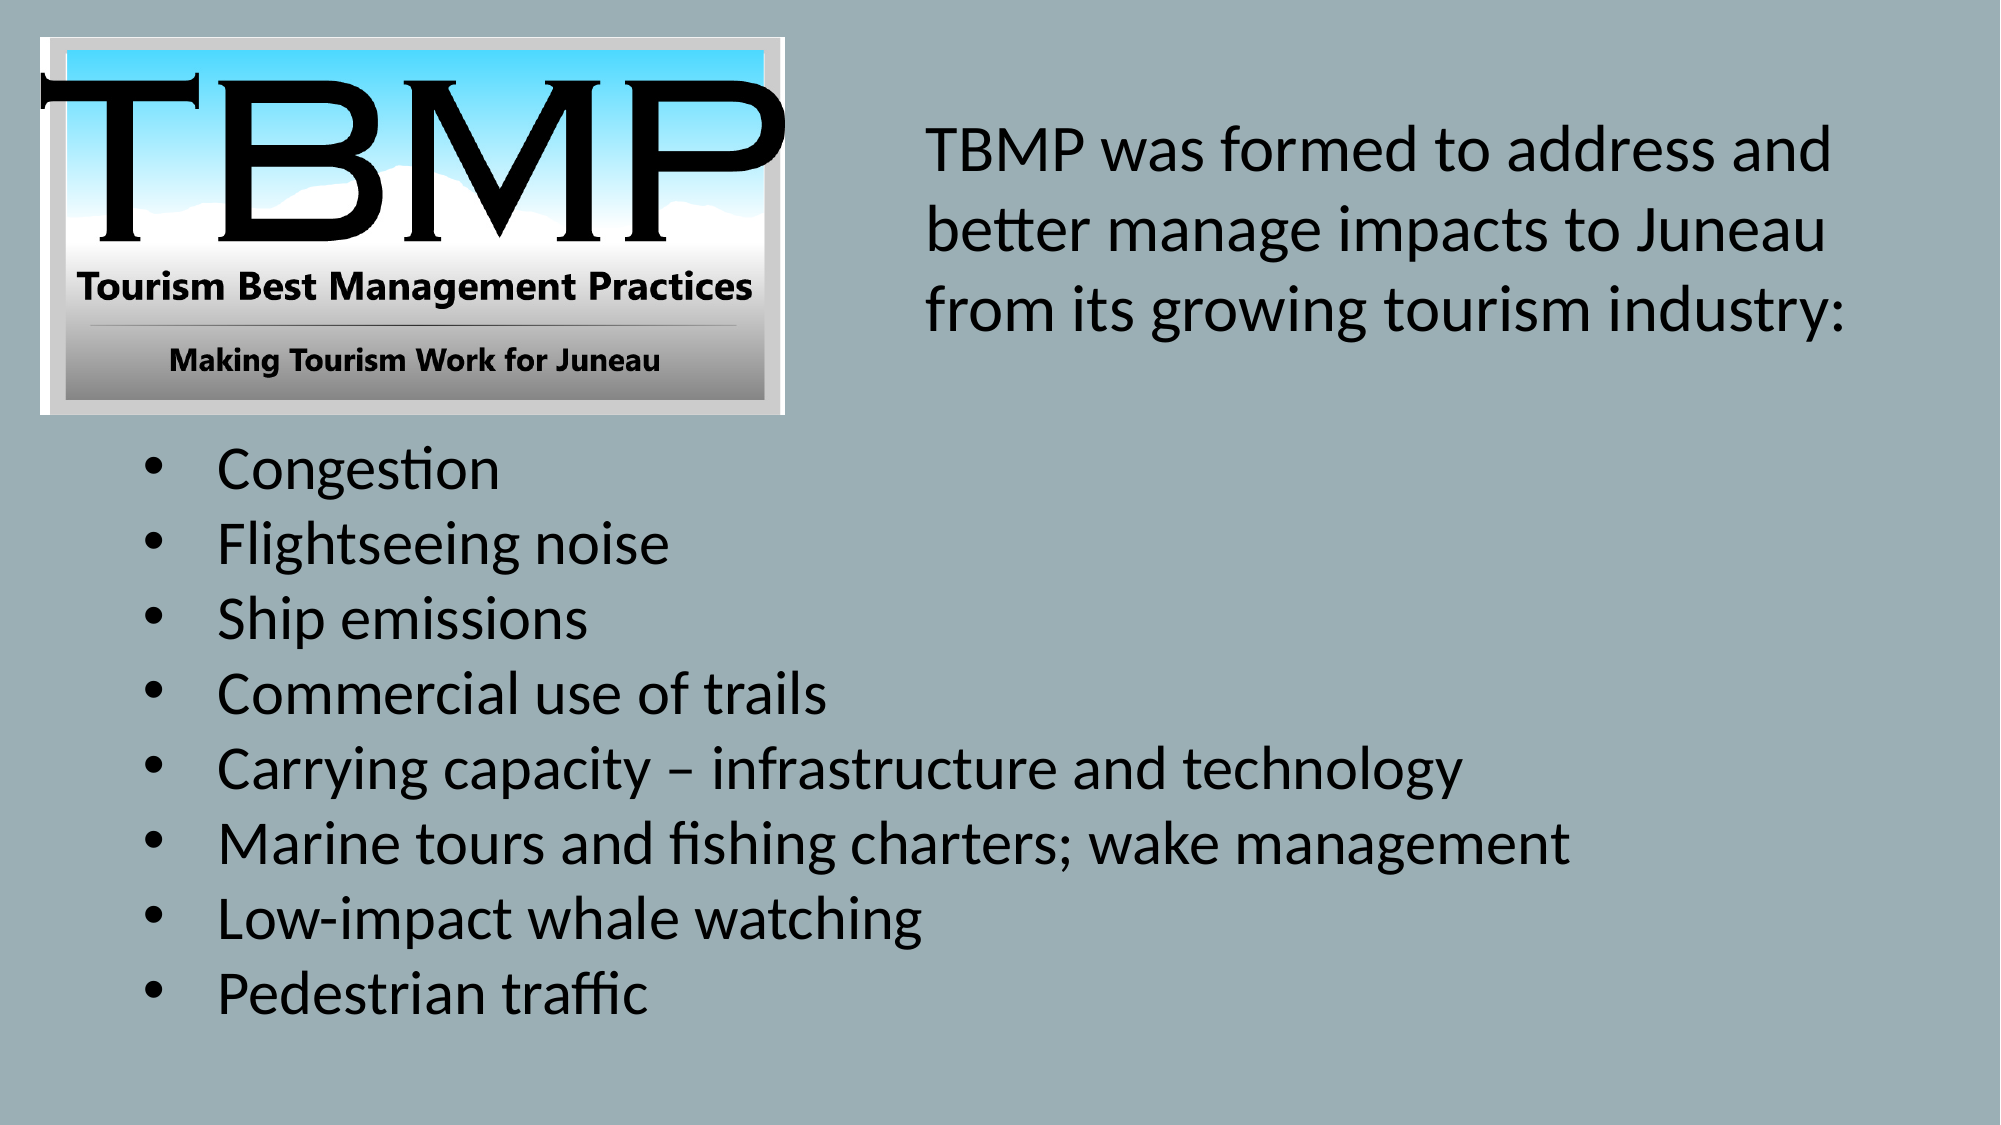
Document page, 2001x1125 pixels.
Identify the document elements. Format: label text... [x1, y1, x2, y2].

picture [40, 37, 785, 416]
text_box TBMP was formed to address and better manage impacts to Juneau from its growing tourism industry: [910, 97, 1911, 353]
text_box Congestion Flightseeing noise Ship emissions Commercial use of trails Carrying capacity – infrastructure and technology Marine tours and fishing charters; wake management Low-impact whale watching Pedestrian traffic [128, 419, 1694, 1034]
